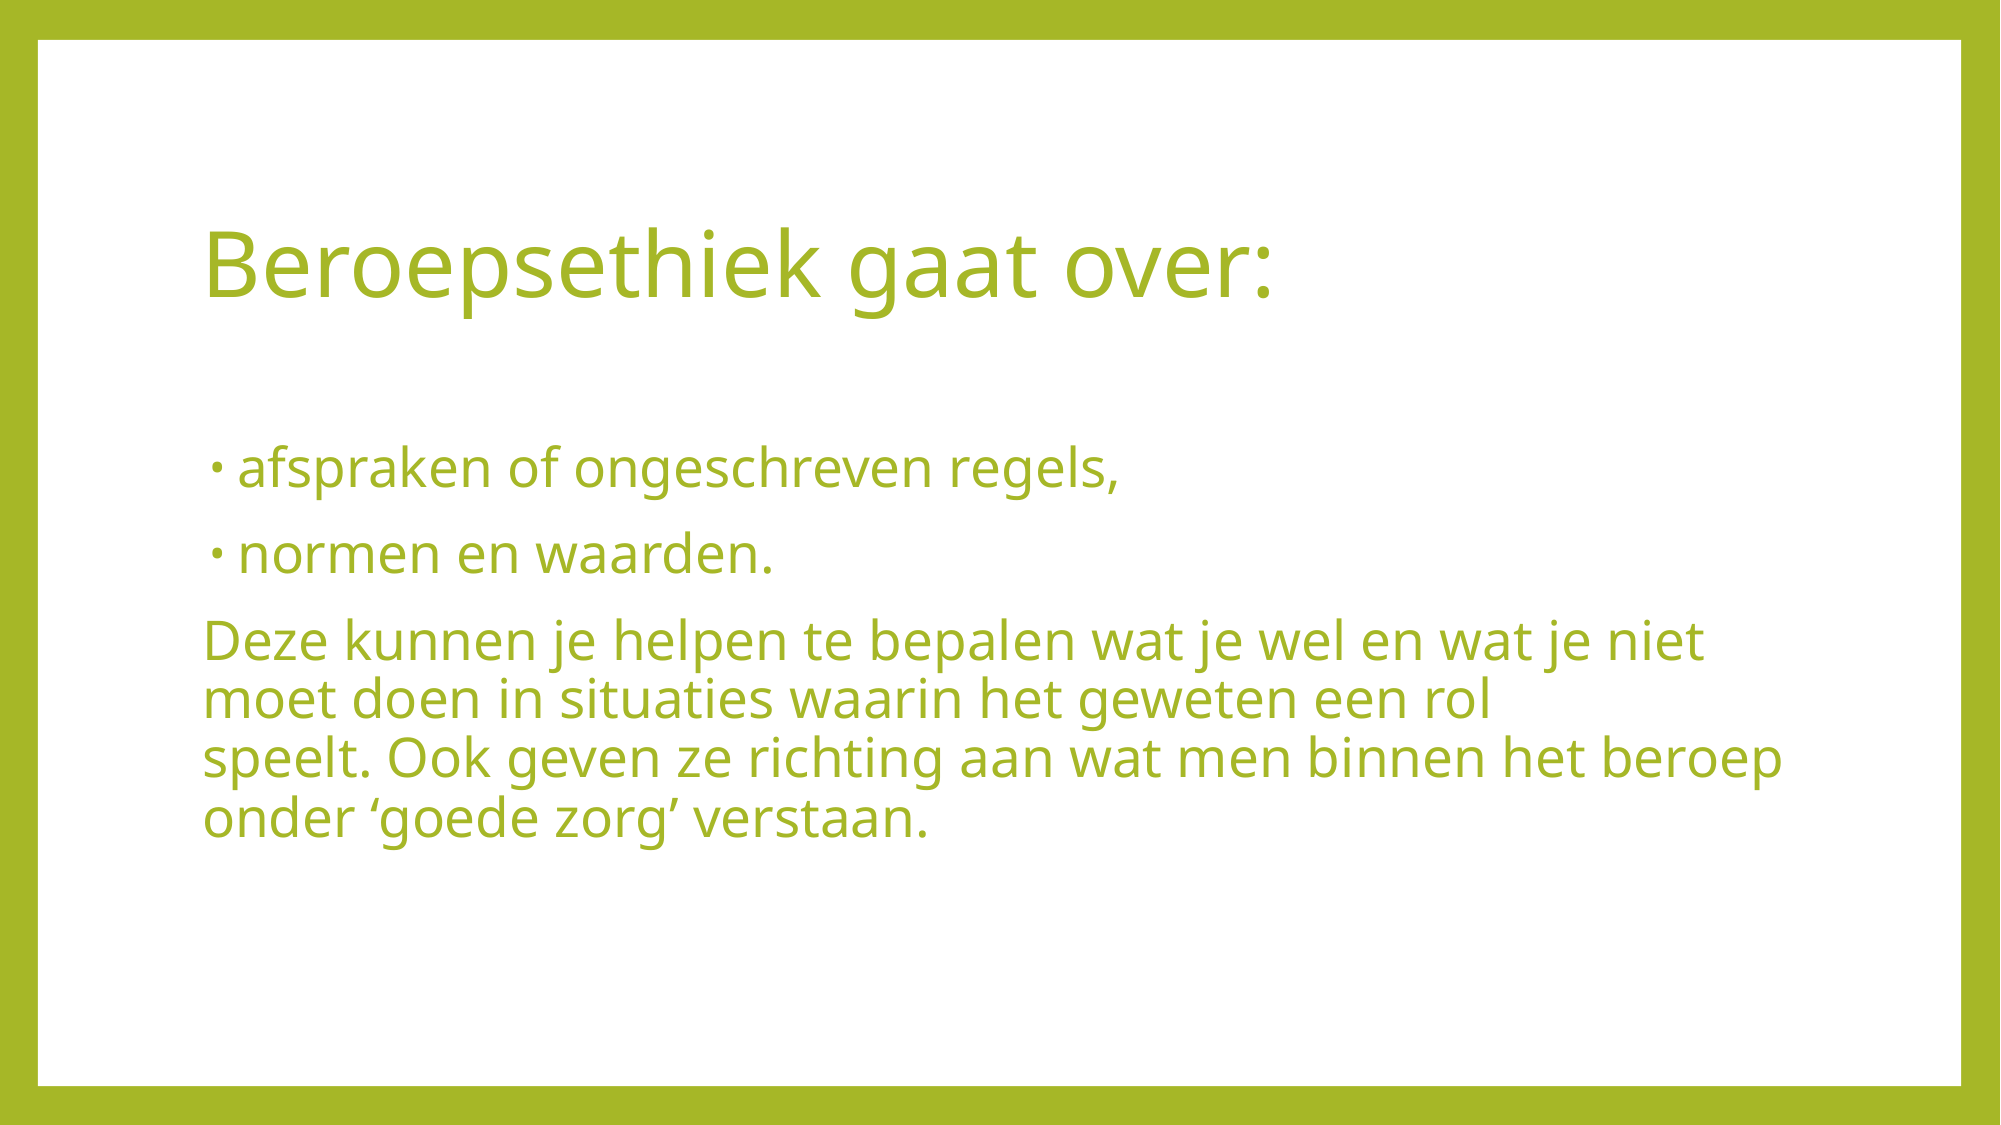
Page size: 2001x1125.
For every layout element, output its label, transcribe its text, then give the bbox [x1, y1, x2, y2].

list afspraken of ongeschreven regels, normen en waarden. Deze kunnen je helpen te bepalen wat je wel en wat je niet moet doen in situaties waarin het geweten een rol speelt. Ook geven ze richting aan wat men binnen het beroep onder ‘goede zorg’ verstaan. [187, 432, 1807, 857]
title Beroepsethiek gaat over: [186, 157, 1807, 380]
